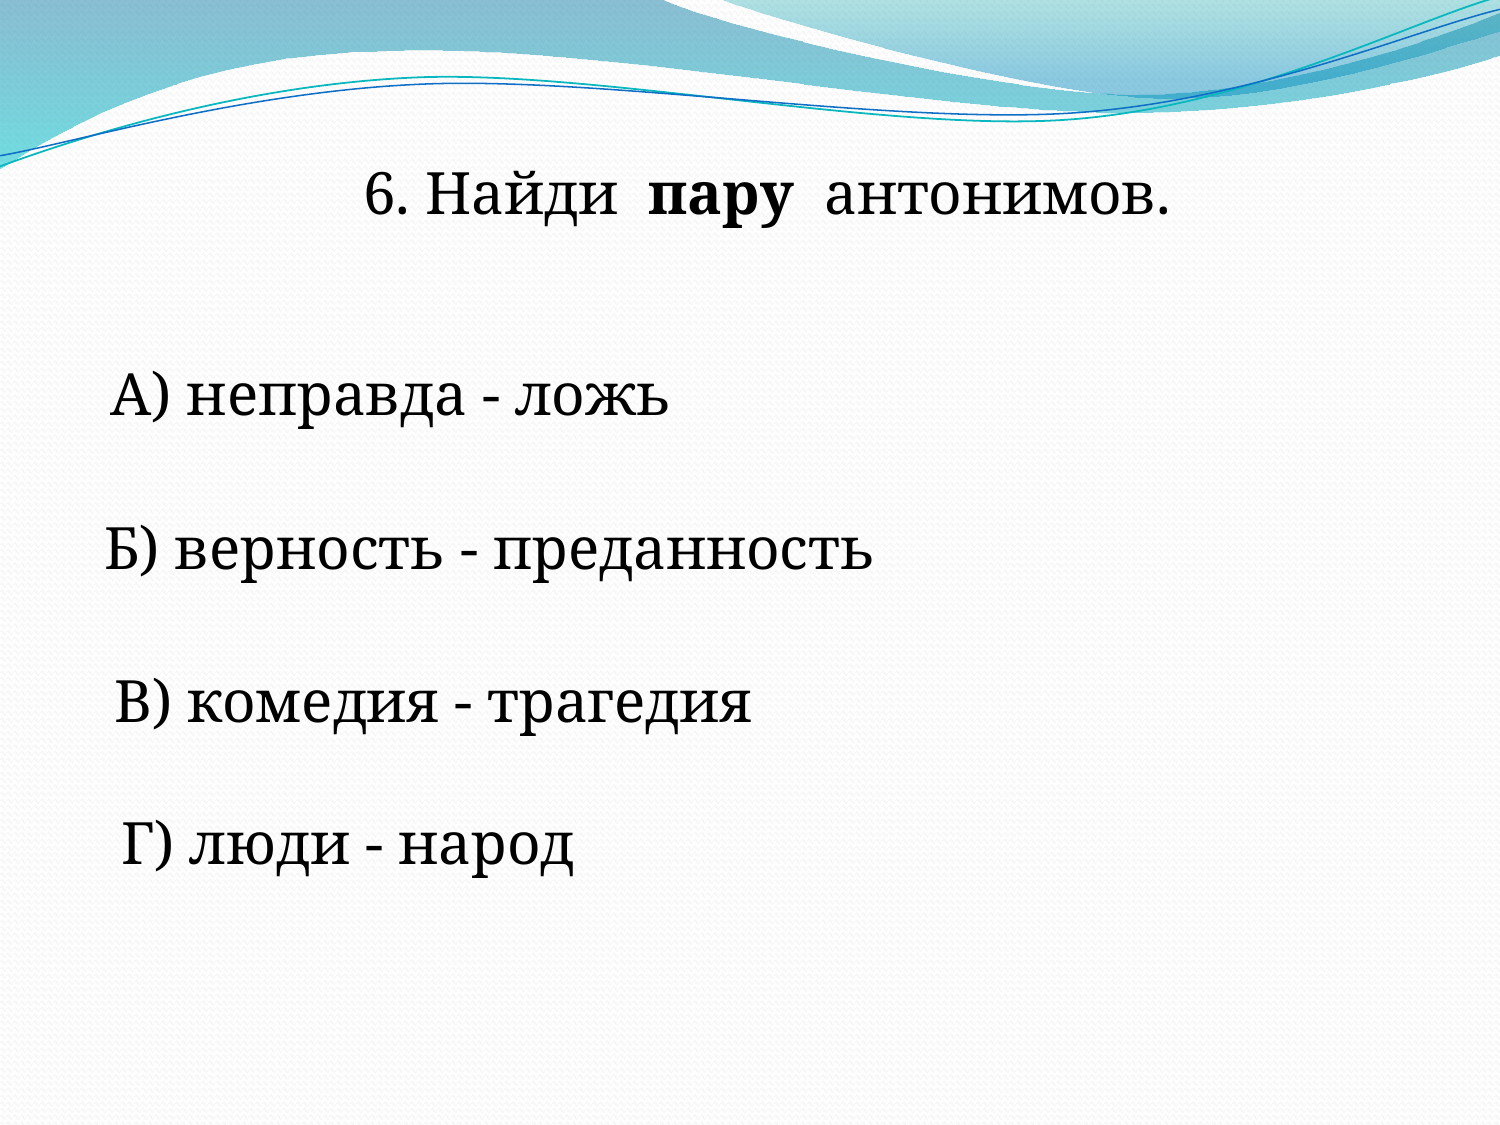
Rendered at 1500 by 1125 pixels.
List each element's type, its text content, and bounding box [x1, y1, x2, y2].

text_box Г) люди - народ [107, 798, 590, 884]
text_box 6. Найди пару антонимов. [348, 149, 1186, 234]
text_box Б) верность - преданность [89, 503, 891, 589]
text_box В) комедия - трагедия [99, 656, 768, 742]
text_box А) неправда - ложь [95, 349, 687, 435]
